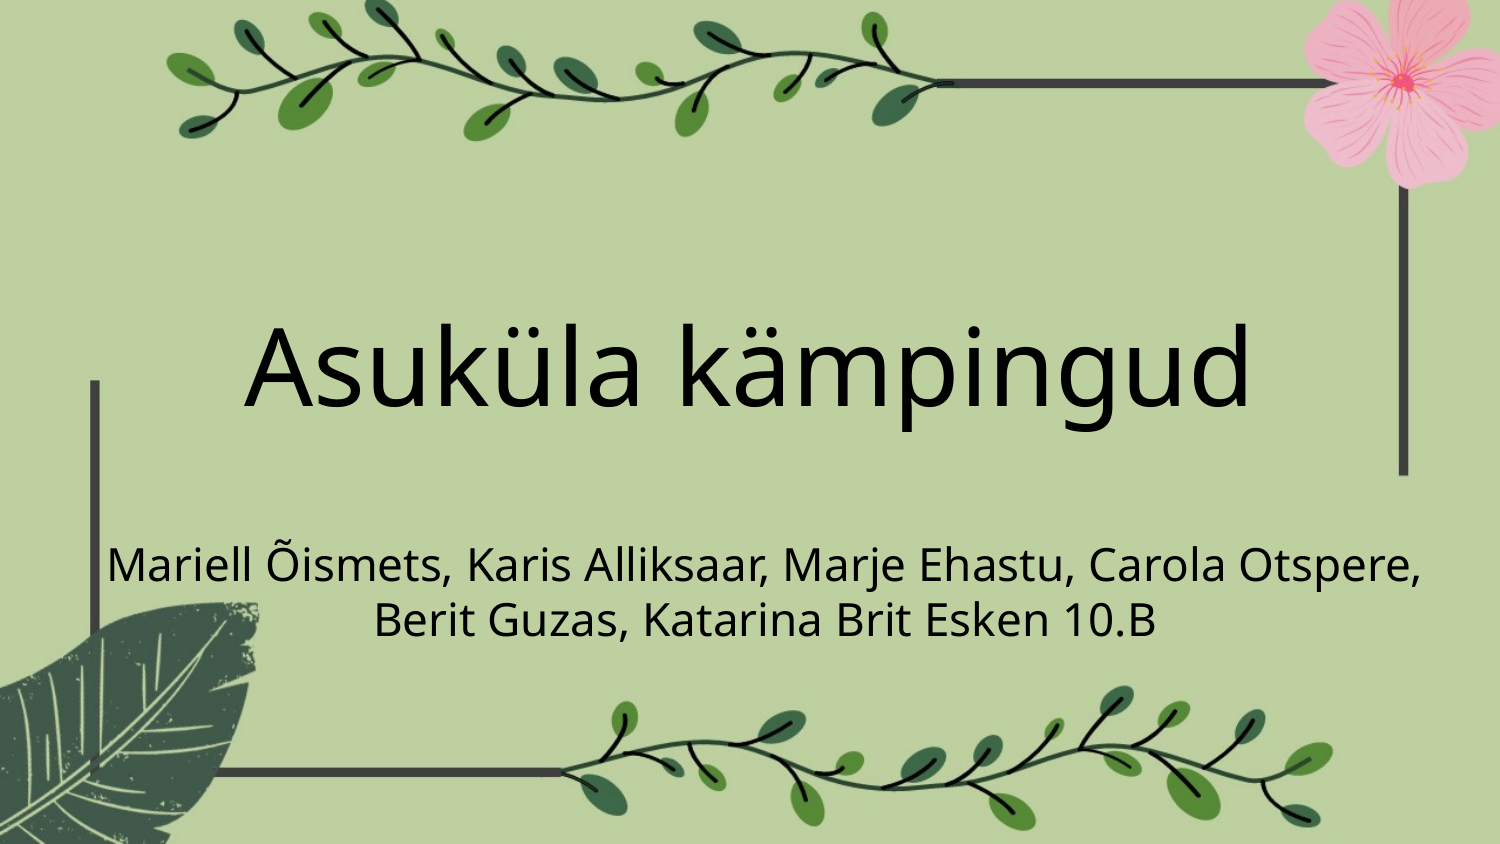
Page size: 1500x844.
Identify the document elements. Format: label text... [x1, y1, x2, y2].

picture [0, 0, 1500, 844]
title Asuküla kämpingud [51, 106, 1449, 444]
subtitle Mariell Õismets, Karis Alliksaar, Marje Ehastu, Carola Otspere, Berit Guzas, Katarina Brit Esken 10.B [81, 520, 1449, 651]
